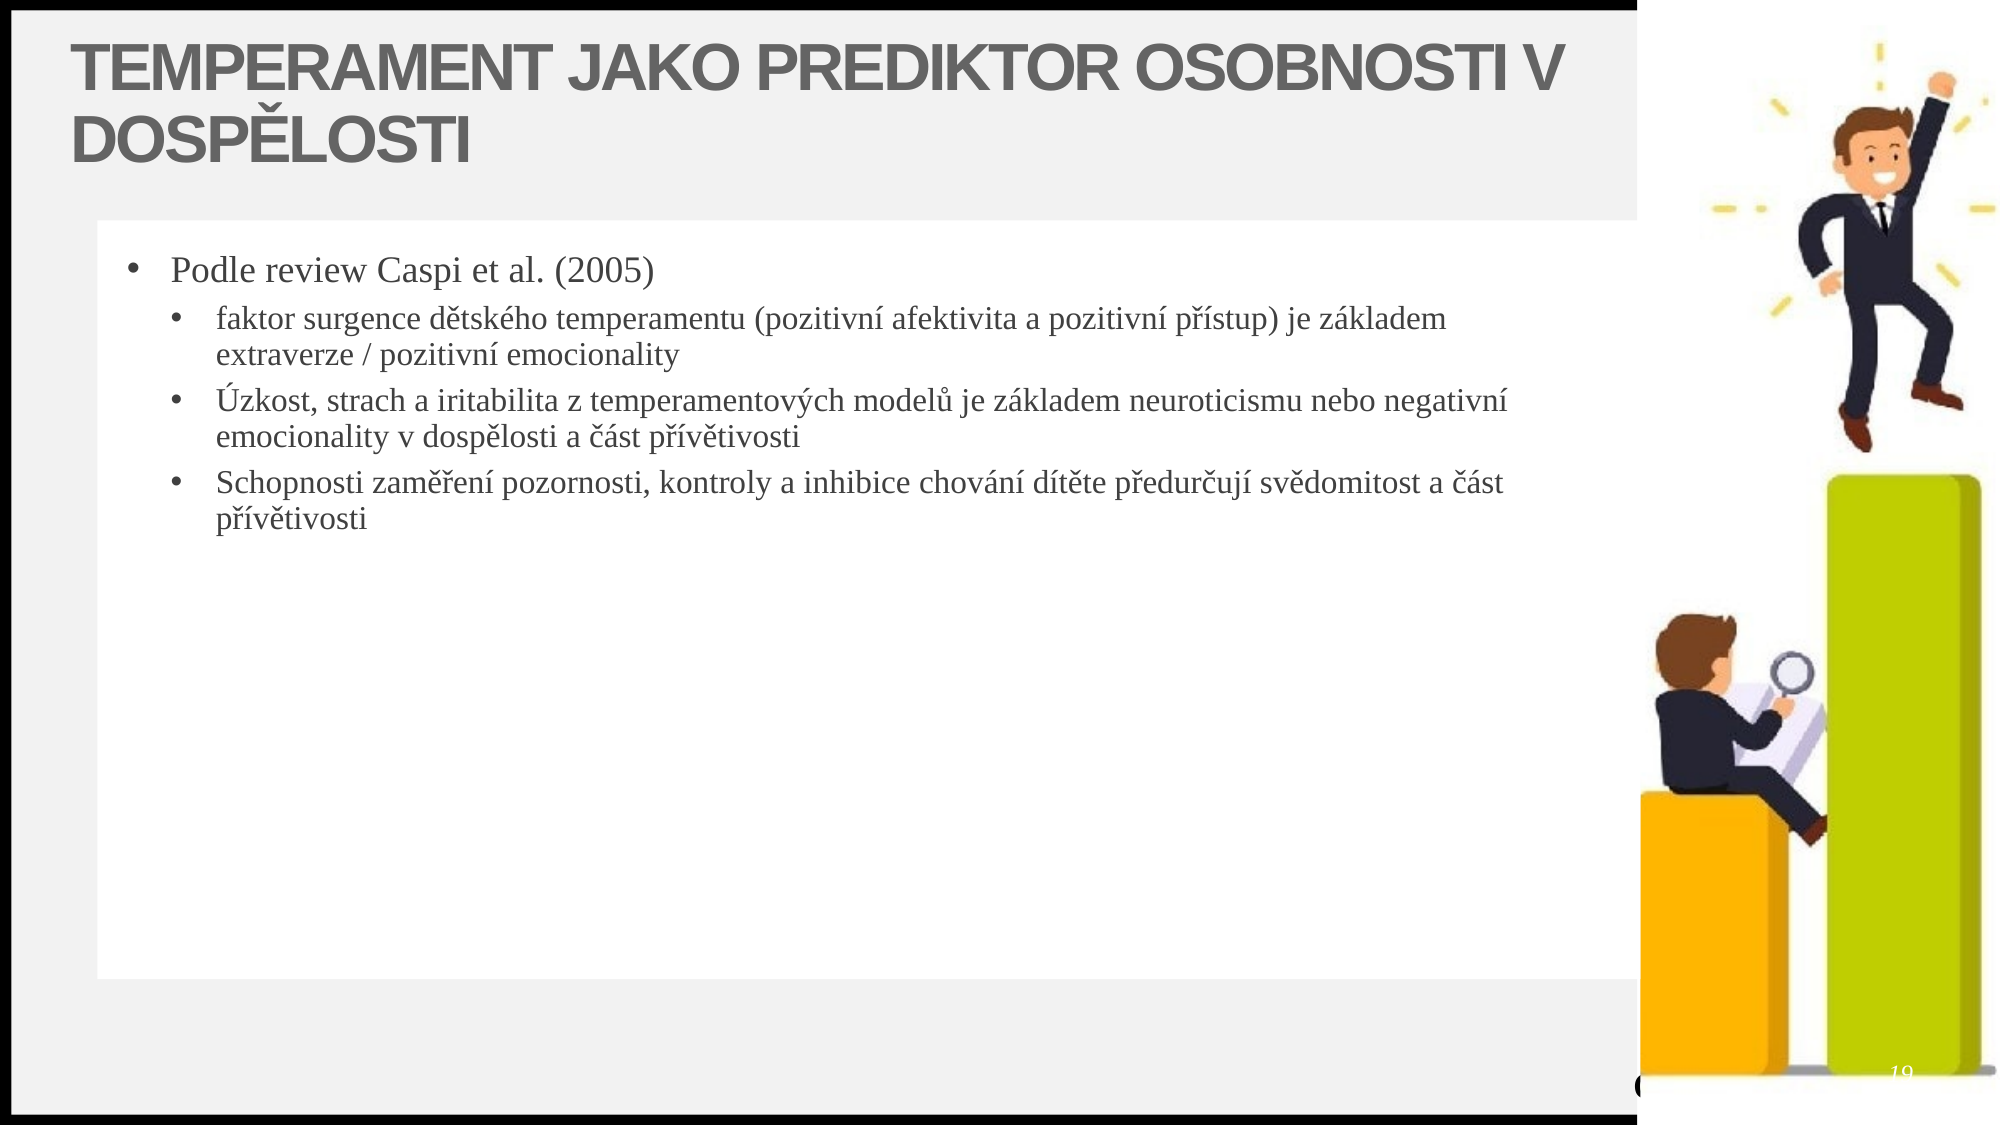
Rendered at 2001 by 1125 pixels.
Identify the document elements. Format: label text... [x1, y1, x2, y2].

list Podle review Caspi et al. (2005) faktor surgence dětského temperamentu (pozitivní afektivita a pozitivní přístup) je základem extraverze / pozitivní emocionality Úzkost, strach a iritabilita z temperamentových modelů je základem neuroticismu nebo negativní emocionality v dospělosti a část přívětivosti Schopnosti zaměření pozornosti, kontroly a inhibice chování dítěte předurčují svědomitost a část přívětivosti [97, 220, 1640, 980]
picture [1640, 0, 2000, 1125]
title Temperament jako prediktor osobnosti v dospělosti [70, 69, 1569, 141]
